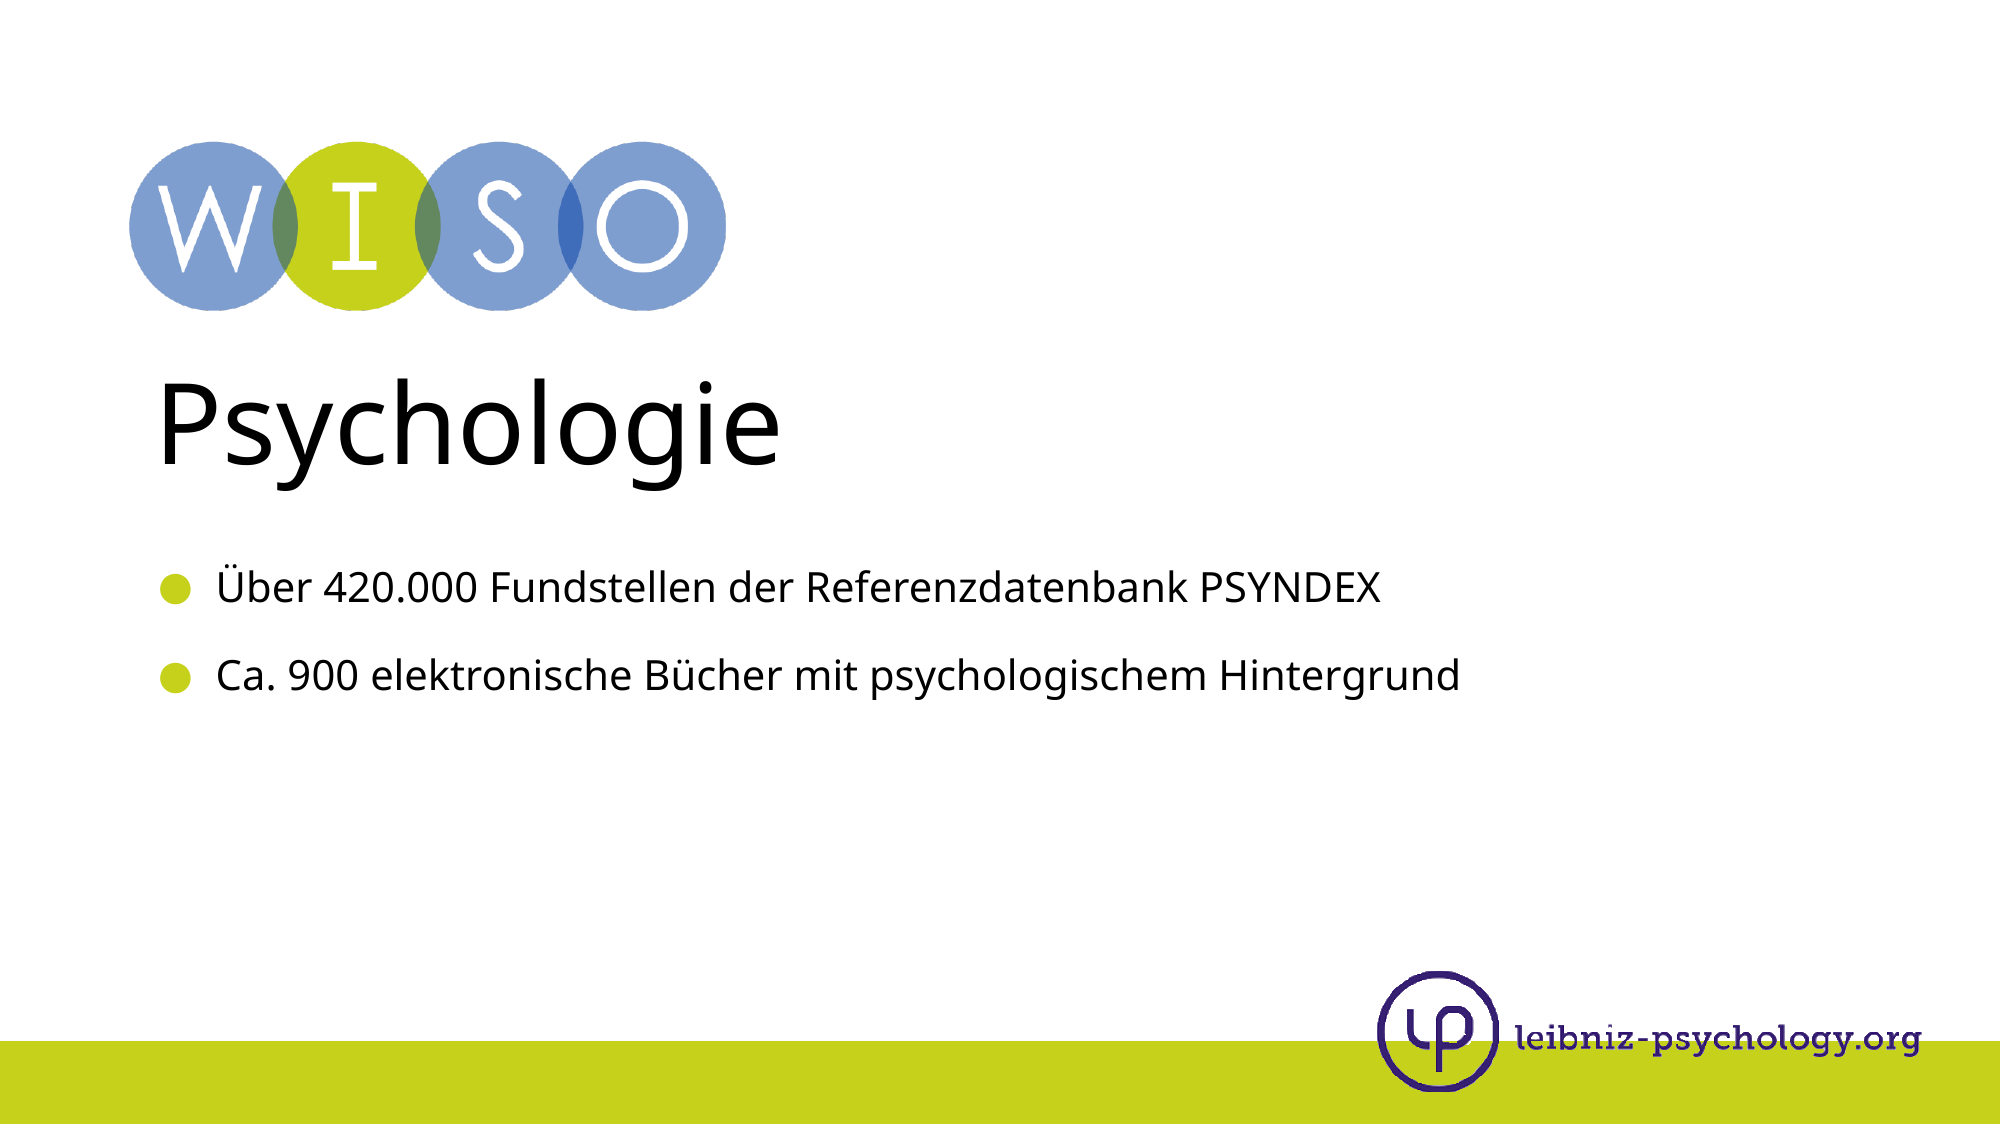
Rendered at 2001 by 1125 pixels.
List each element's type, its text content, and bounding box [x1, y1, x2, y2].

text_box Psychologie [129, 331, 1941, 471]
picture [129, 141, 726, 312]
text_box Über 420.000 Fundstellen der Referenzdatenbank PSYNDEX Ca. 900 elektronische Bücher mit psychologischem Hintergrund [129, 528, 1958, 936]
picture [1375, 971, 1941, 1092]
text_box [0, 1042, 2000, 1123]
